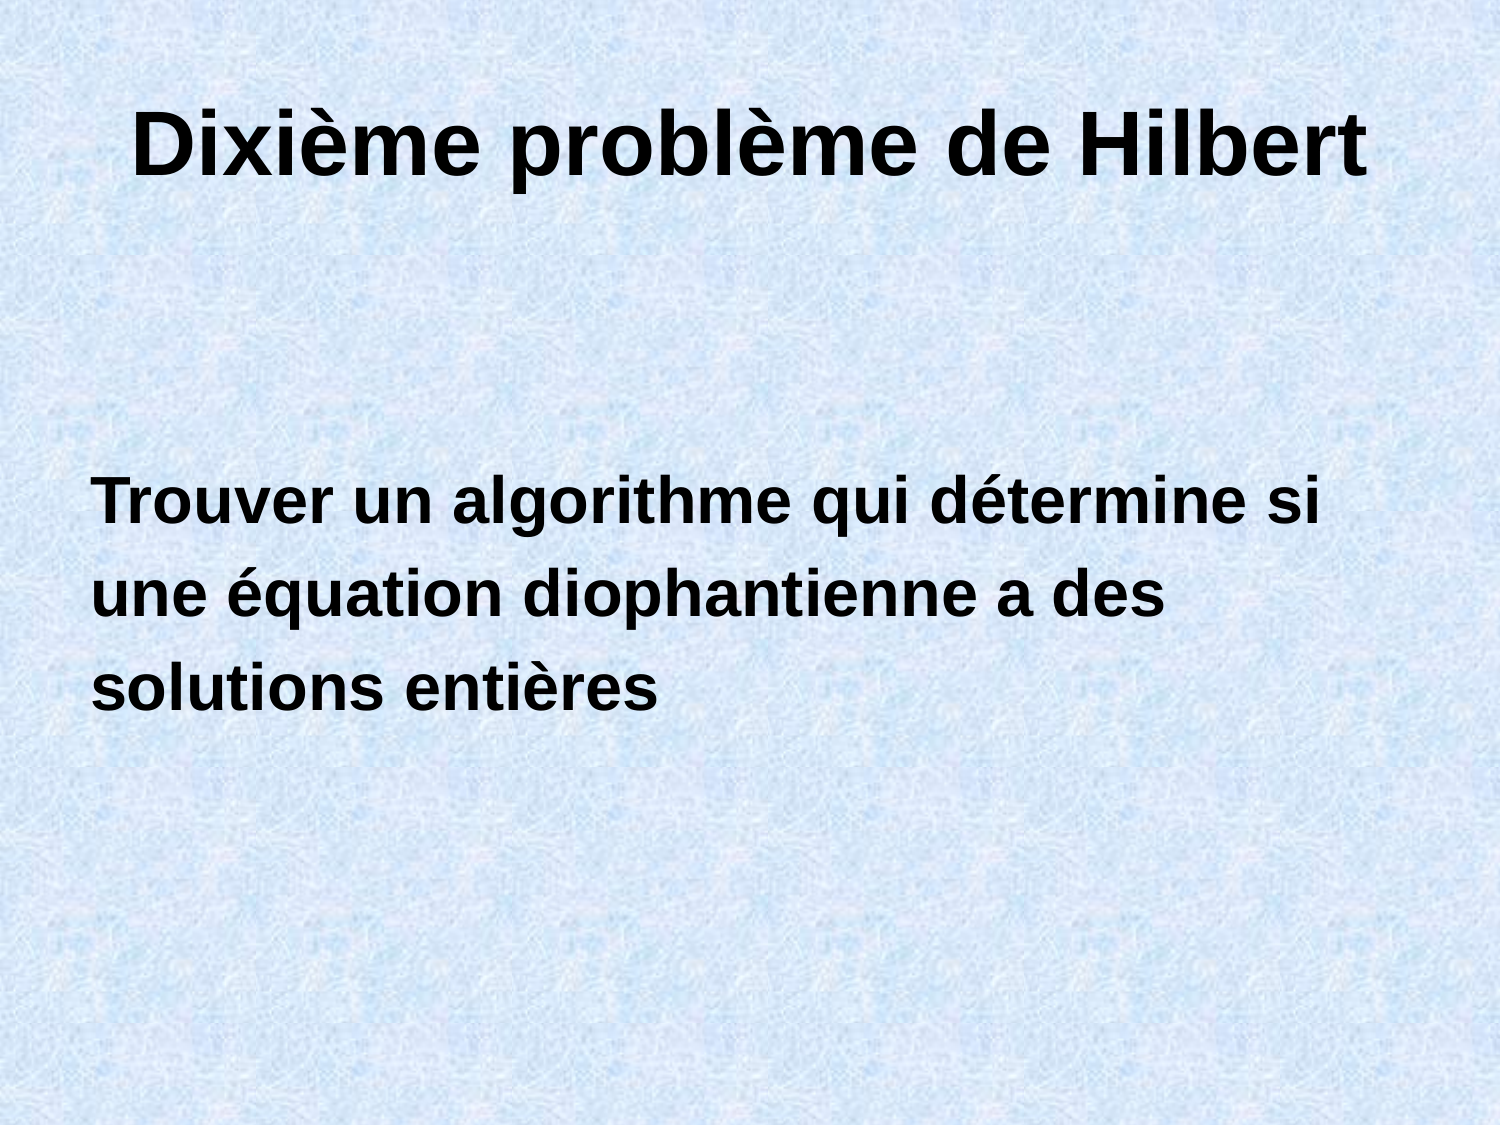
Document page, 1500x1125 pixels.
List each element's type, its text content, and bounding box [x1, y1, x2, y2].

list Trouver un algorithme qui détermine si une équation diophantienne a des solutions entières [75, 262, 1425, 1005]
picture [0, 0, 1500, 1125]
title Dixième problème de Hilbert [75, 45, 1425, 233]
